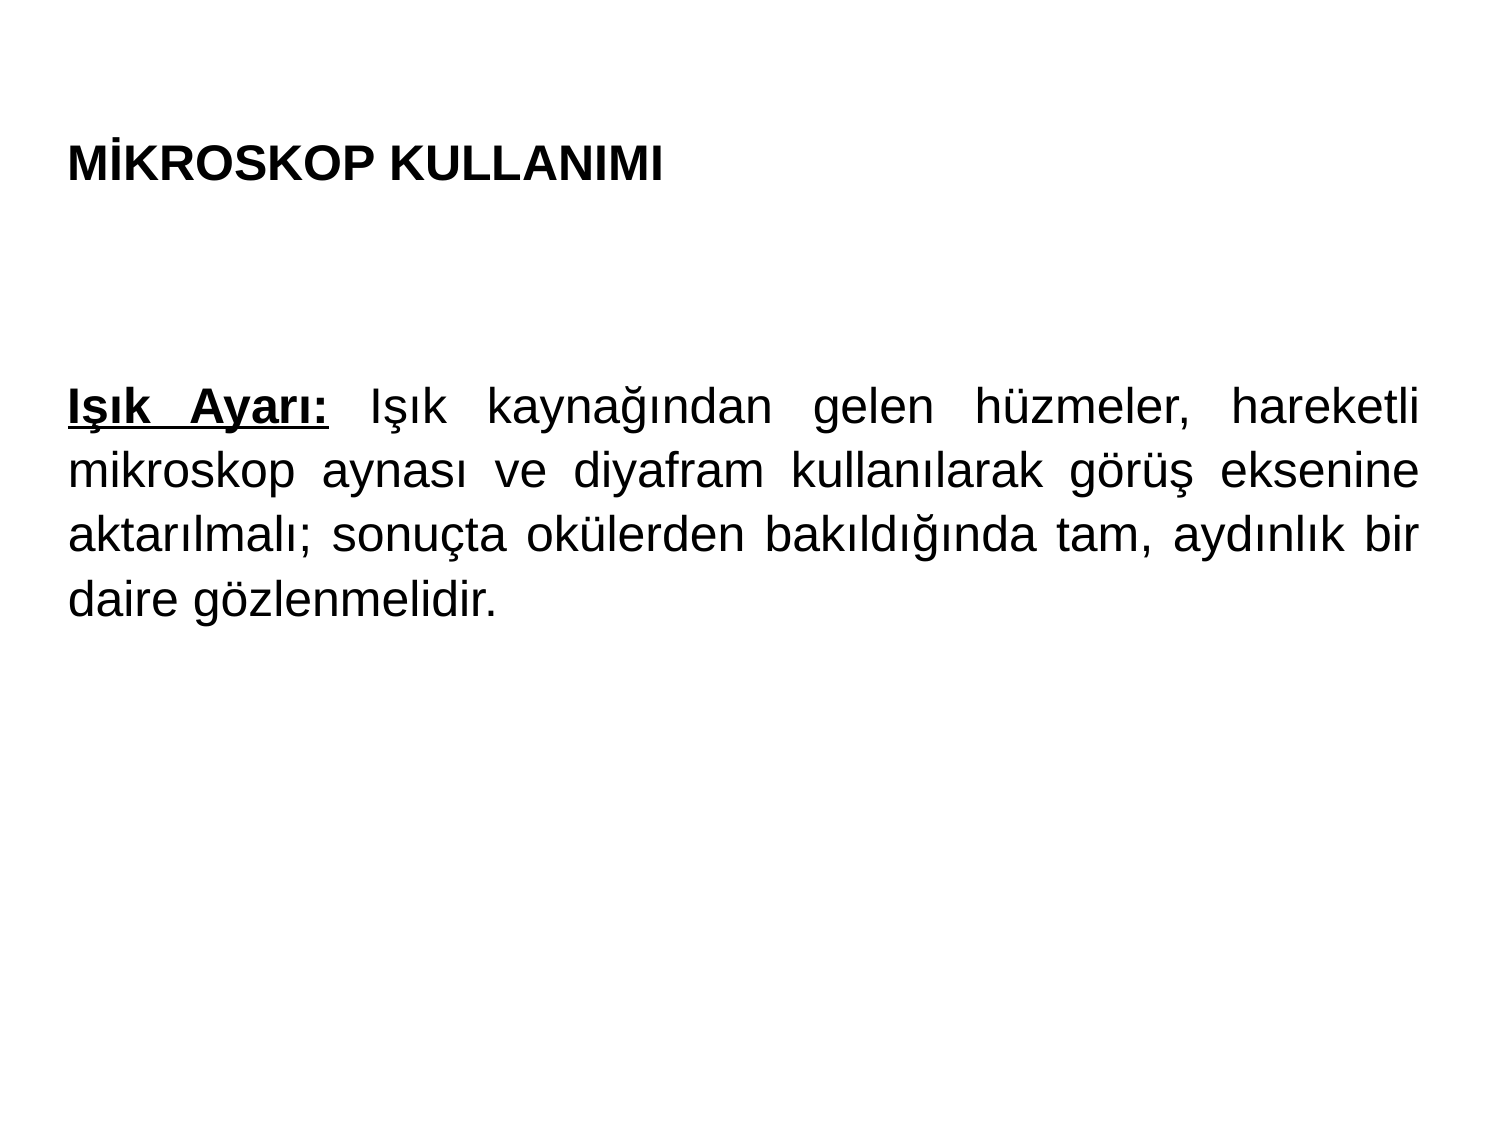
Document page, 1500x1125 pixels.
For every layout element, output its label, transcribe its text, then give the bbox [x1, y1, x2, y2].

text_box MİKROSKOP KULLANIMI Işık Ayarı: Işık kaynağından gelen hüzmeler, hareketli mikroskop aynası ve diyafram kullanılarak görüş eksenine aktarılmalı; sonuçta okülerden bakıldığında tam, aydınlık bir daire gözlenmelidir. [53, 54, 1436, 634]
